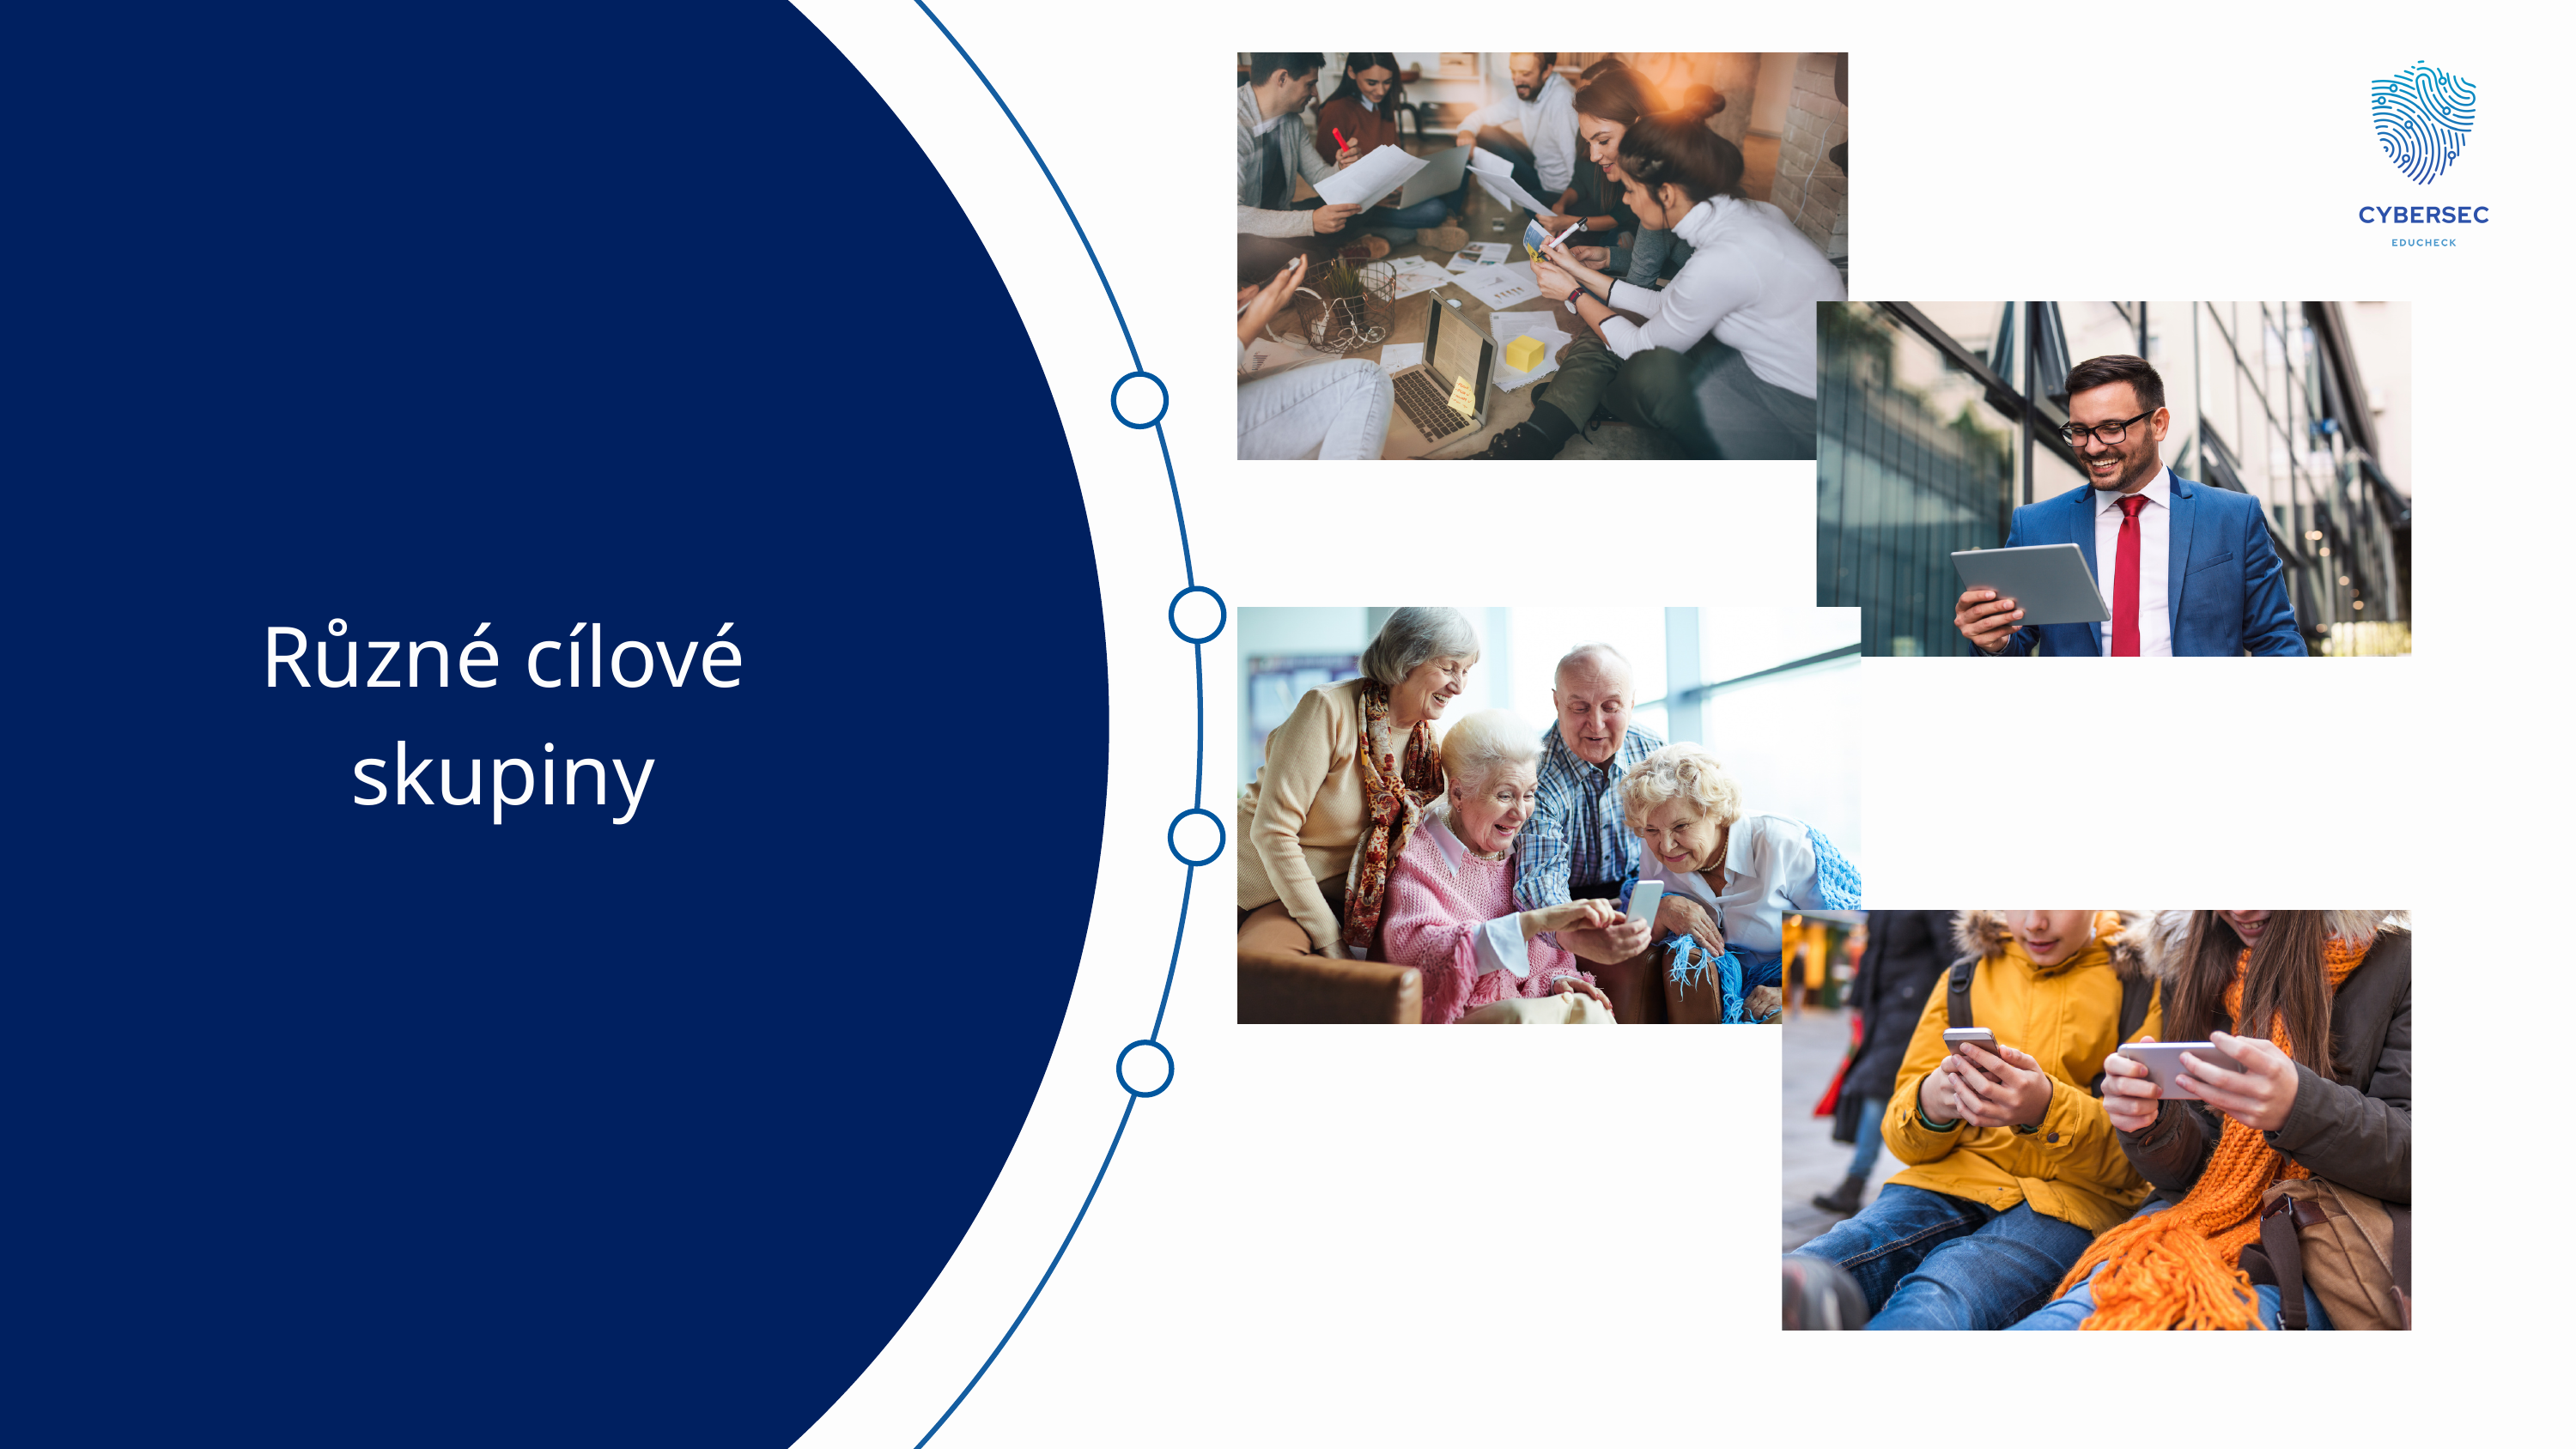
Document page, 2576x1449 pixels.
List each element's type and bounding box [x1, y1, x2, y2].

text_box [1113, 373, 1167, 427]
text_box [1237, 607, 1862, 1024]
text_box [1237, 52, 1849, 460]
text_box [1170, 588, 1224, 642]
text_box [1816, 301, 2412, 657]
text_box [0, 0, 1201, 1449]
text_box [1118, 1042, 1172, 1095]
text_box [2261, 0, 2576, 321]
text_box [1170, 810, 1224, 864]
text_box [1782, 910, 2412, 1331]
